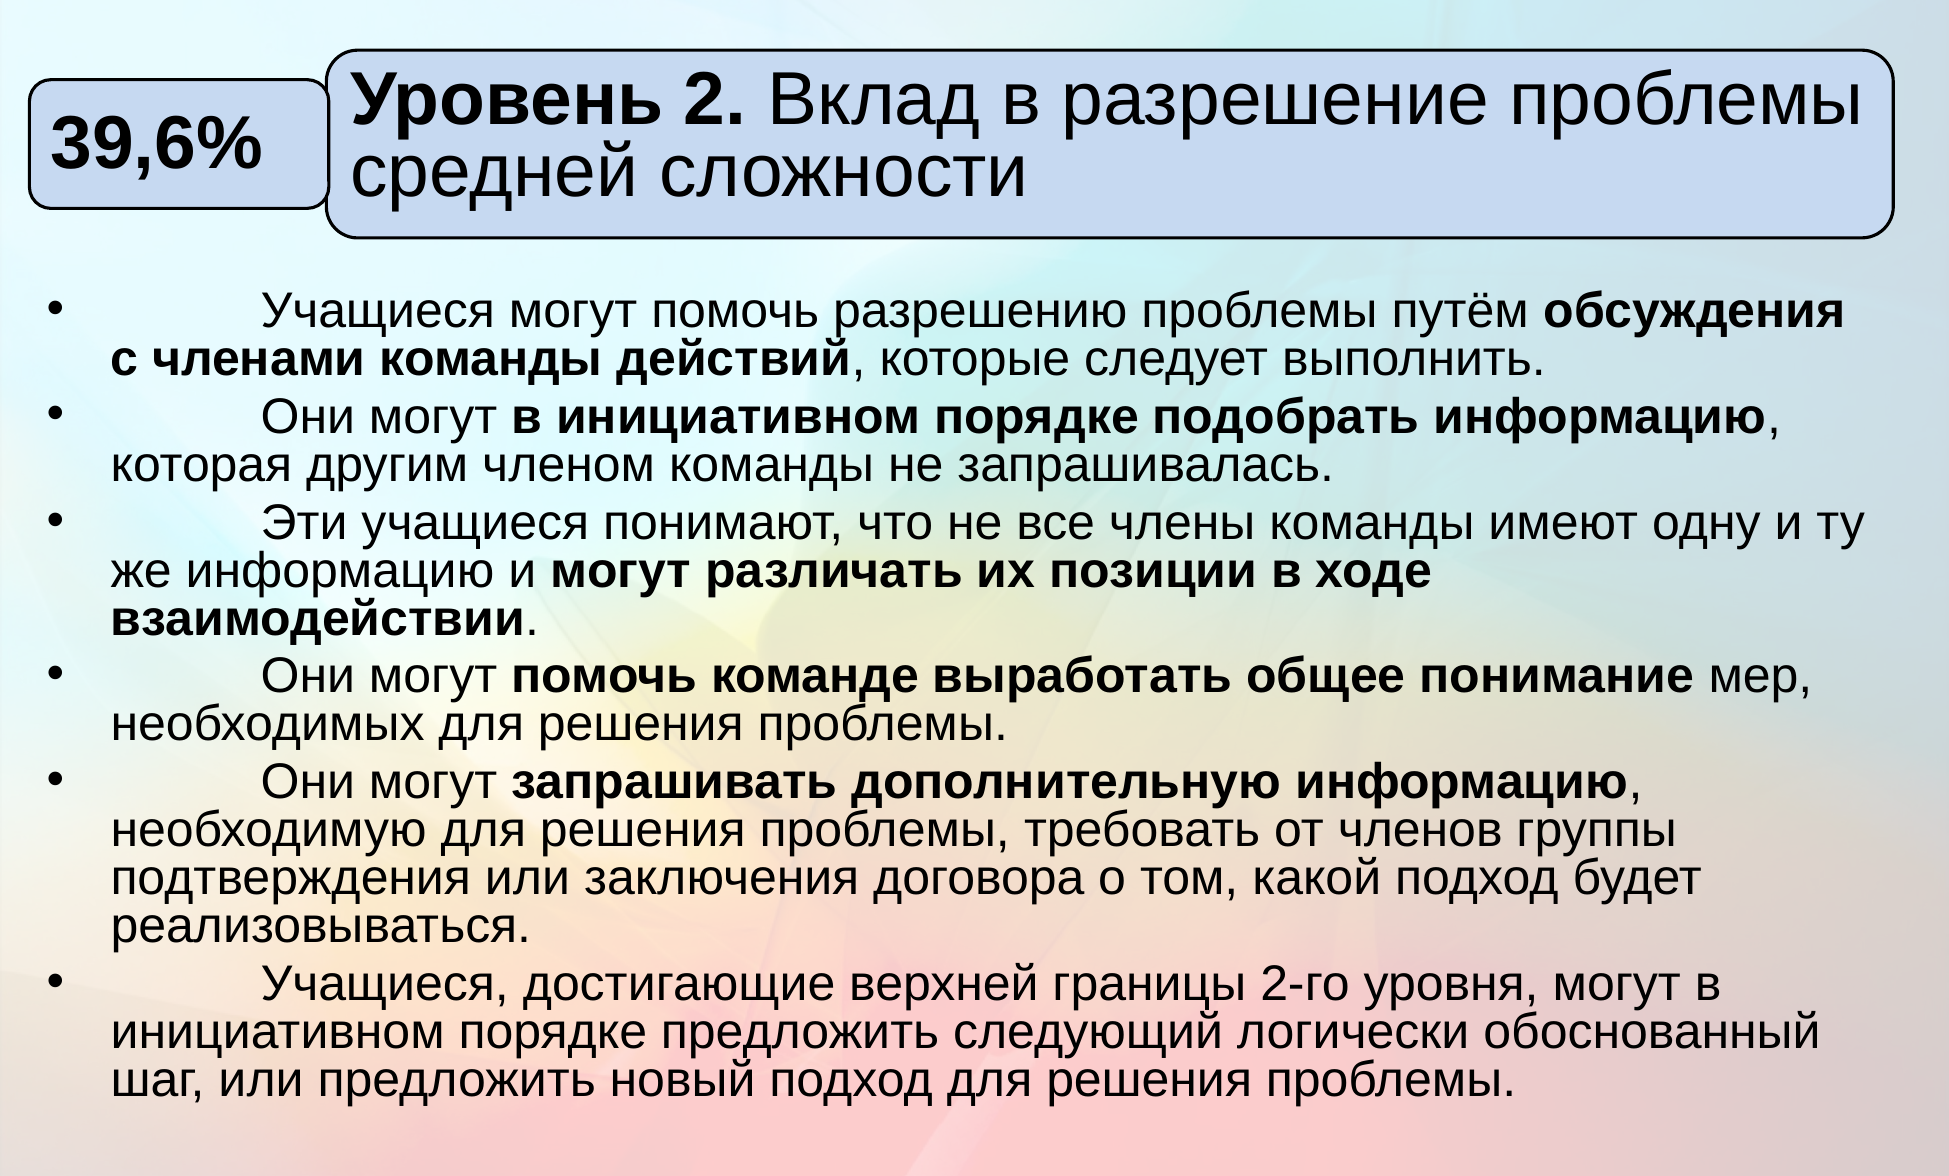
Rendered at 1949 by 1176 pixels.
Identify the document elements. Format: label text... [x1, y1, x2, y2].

text_box 39,6% [27, 77, 331, 211]
text_box Учащиеся могут помочь разрешению проблемы путём обсуждения с членами команды действий, которые следует выполнить. Они могут в инициативном порядке подобрать информацию, которая другим членом команды не запрашивалась. Эти учащиеся понимают, что не все члены команды имеют одну и ту же информацию и могут различать их позиции в ходе взаимодействии. Они могут помочь команде выработать общее понимание мер, необходимых для решения проблемы. Они могут запрашивать дополнительную информацию, необходимую для решения проблемы, требовать от членов группы подтверждения или заключения договора о том, какой подход будет реализовываться. Учащиеся, достигающие верхней границы 2-го уровня, могут в инициативном порядке предложить следующий логически обоснованный шаг, или предложить новый подход для решения проблемы. [29, 280, 1884, 1096]
text_box Уровень 2. Вклад в разрешение проблемы средней сложности [324, 48, 1896, 241]
